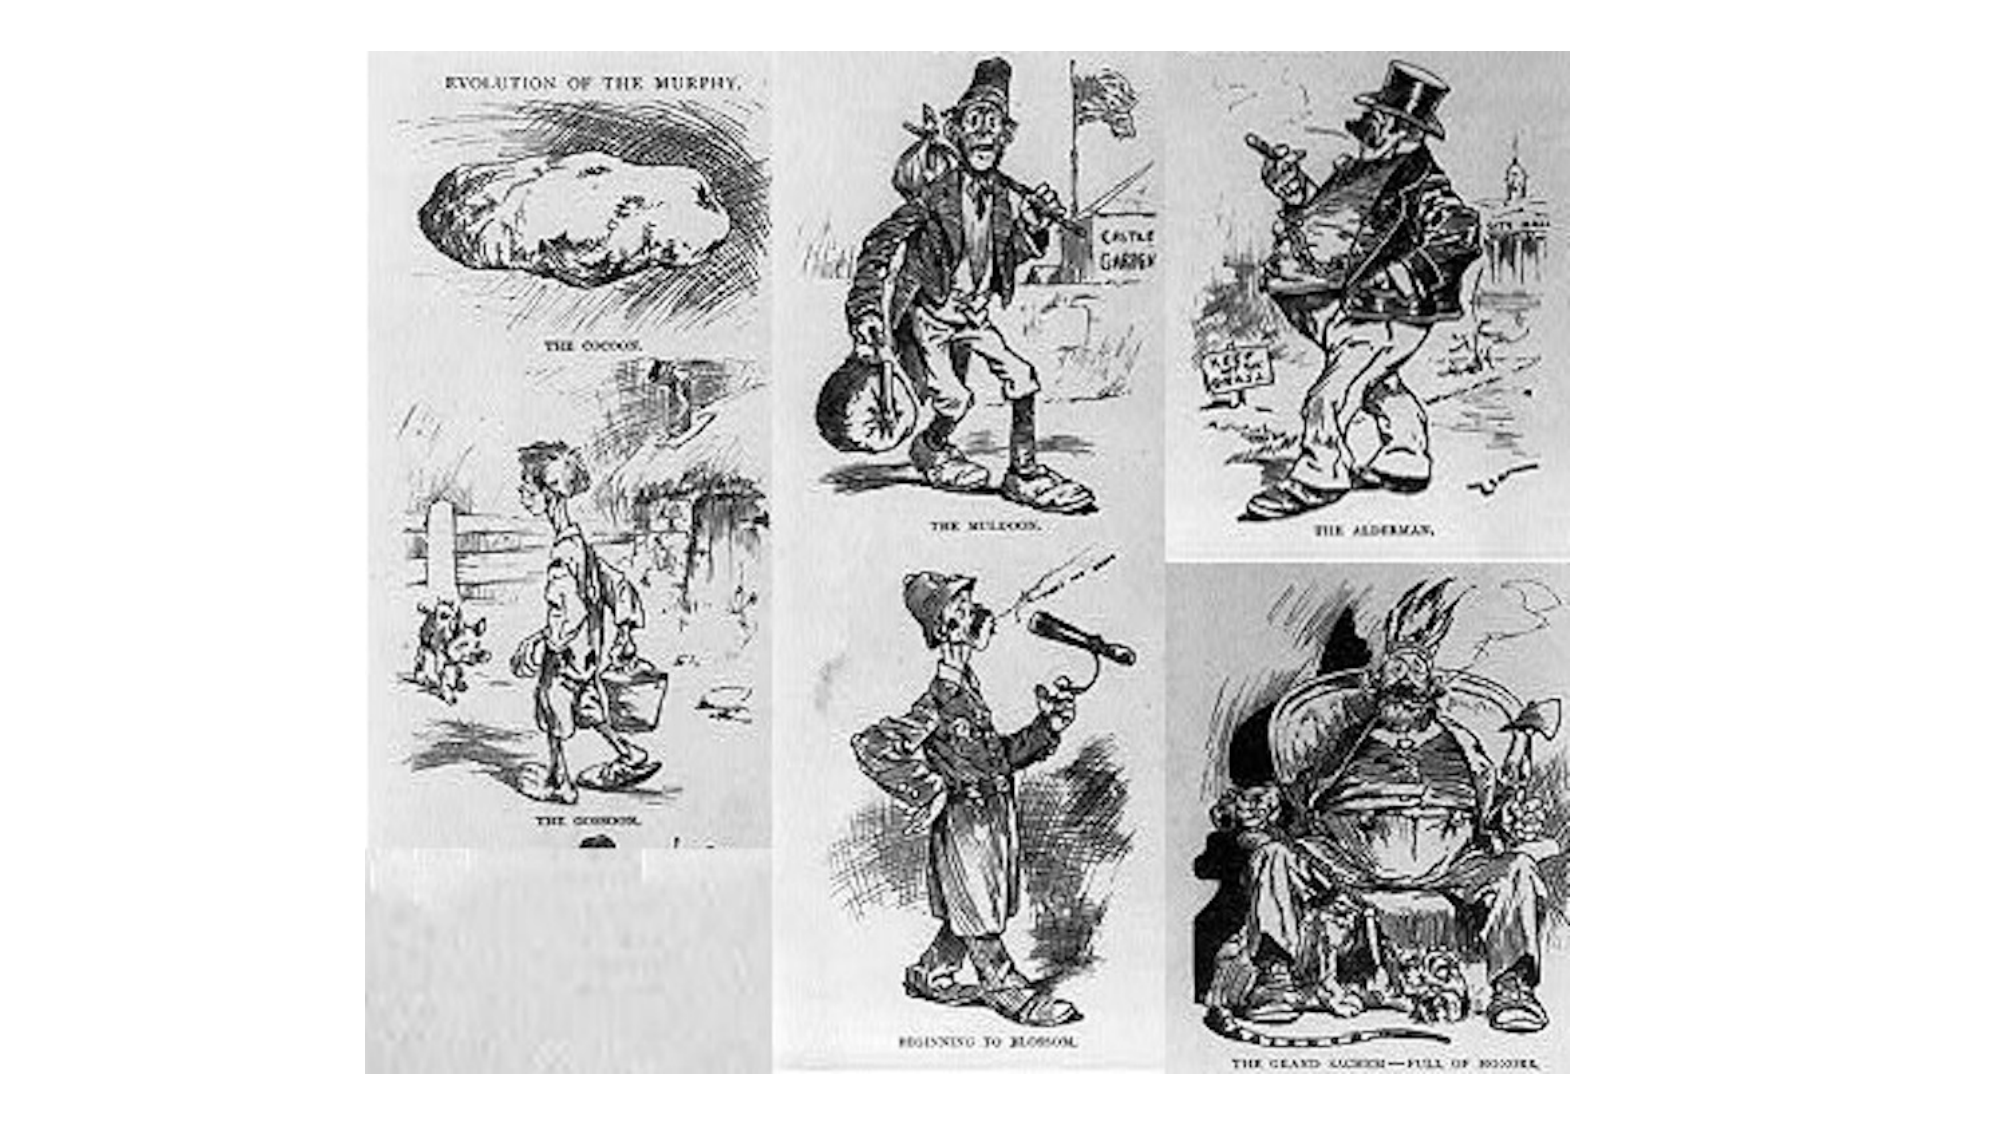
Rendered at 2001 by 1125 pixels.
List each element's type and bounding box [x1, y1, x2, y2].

picture [365, 51, 1570, 1074]
